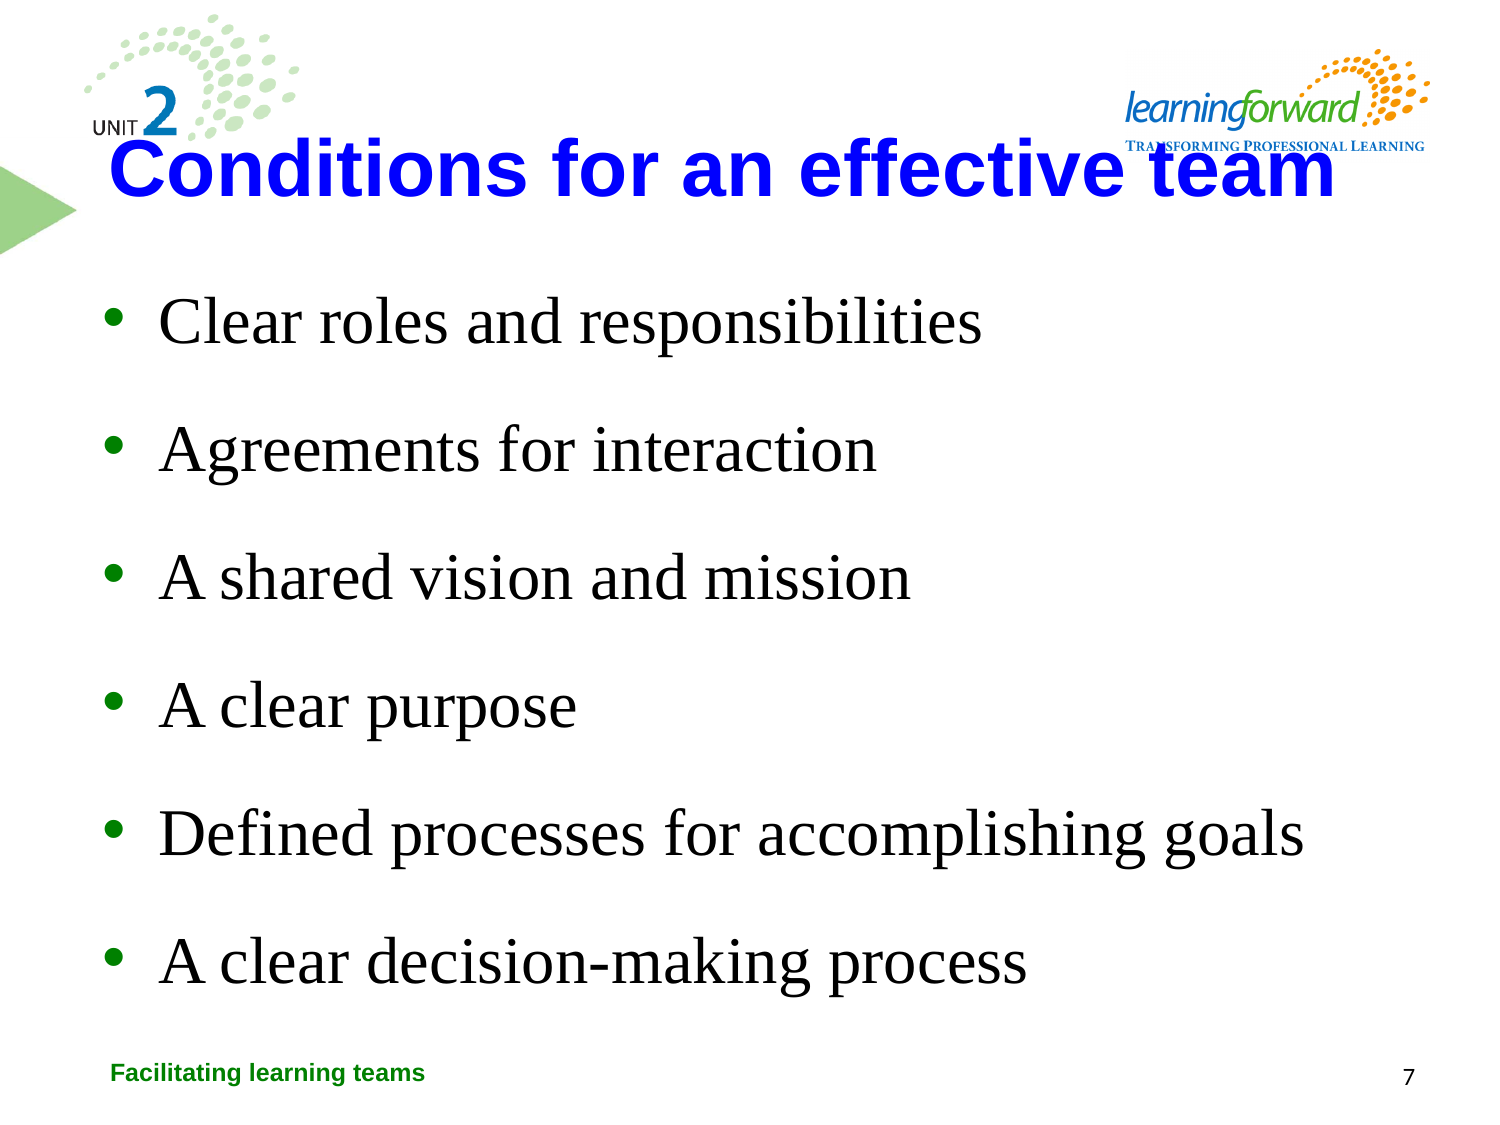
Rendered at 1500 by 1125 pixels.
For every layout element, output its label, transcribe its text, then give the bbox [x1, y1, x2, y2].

title Conditions for an effective team [49, 108, 1400, 296]
text_box 7 [1387, 1053, 1431, 1098]
list Clear roles and responsibilities Agreements for interaction A shared vision and mission A clear purpose Defined processes for accomplishing goals A clear decision-making process [87, 285, 1438, 1028]
picture [1125, 49, 1430, 163]
picture [75, 4, 309, 108]
picture [0, 137, 88, 271]
footer Facilitating learning teams [30, 1041, 506, 1102]
